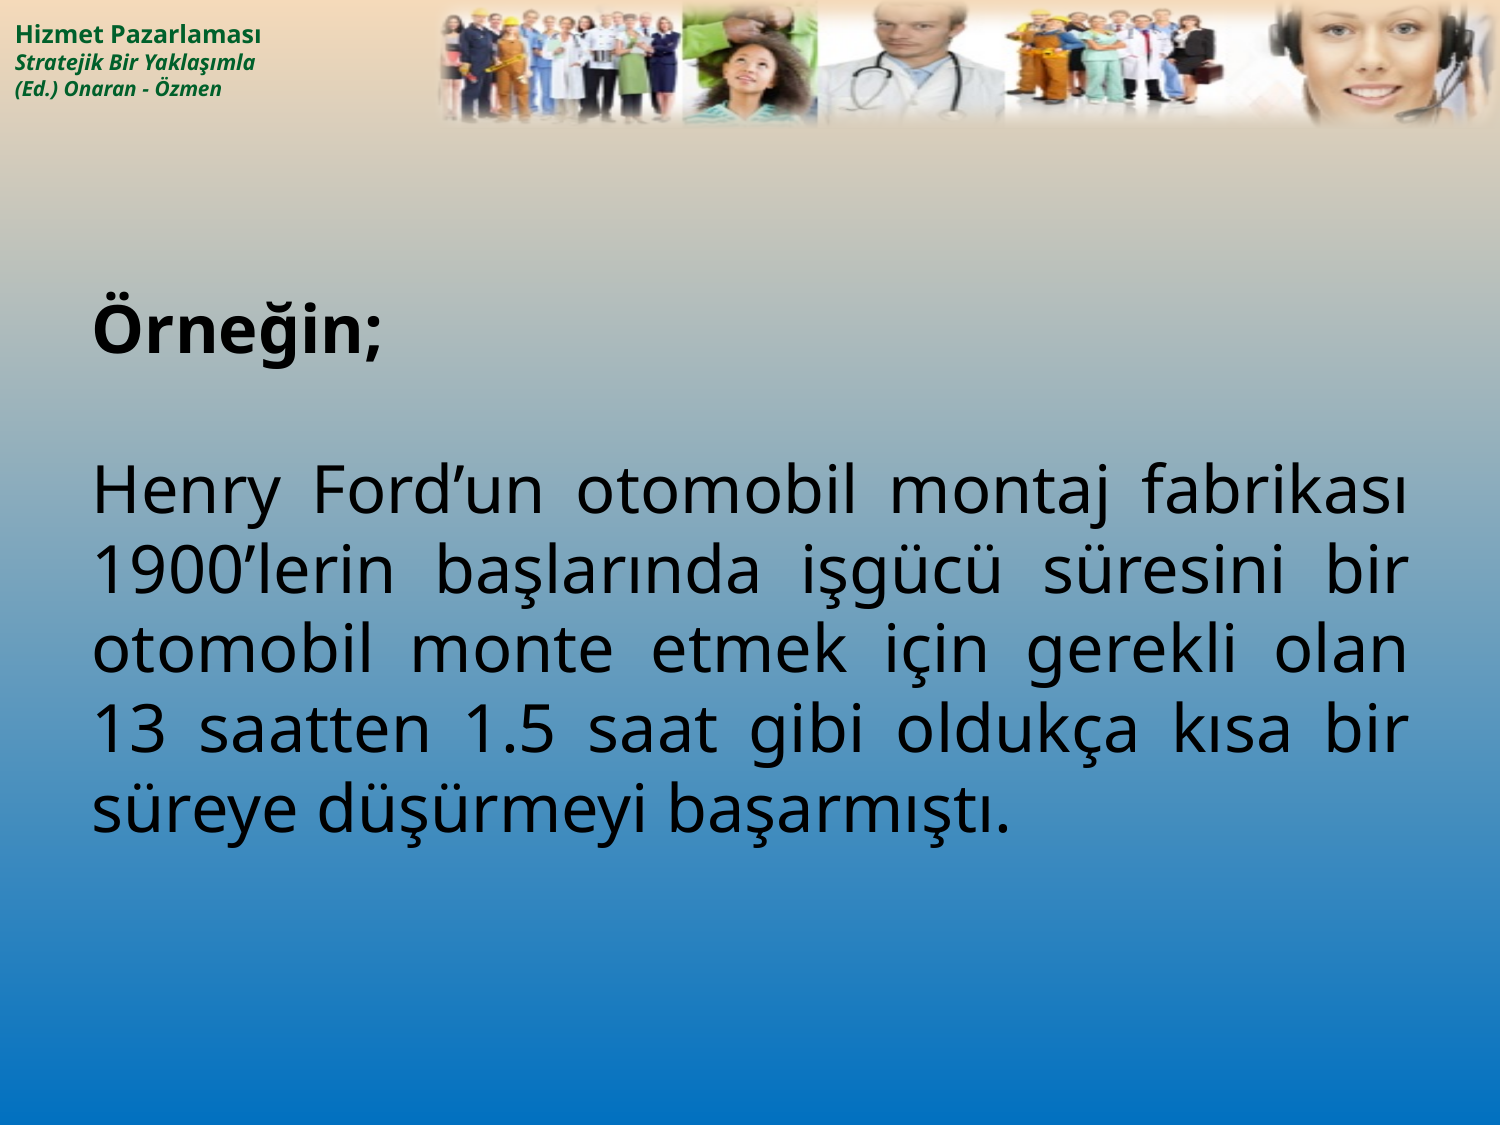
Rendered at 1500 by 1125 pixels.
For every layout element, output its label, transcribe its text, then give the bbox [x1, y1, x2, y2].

list Örneğin; Henry Ford’un otomobil montaj fabrikası 1900’lerin başlarında işgücü süresini bir otomobil monte etmek için gerekli olan 13 saatten 1.5 saat gibi oldukça kısa bir süreye düşürmeyi başarmıştı. [76, 278, 1427, 941]
picture [460, 26, 1475, 103]
